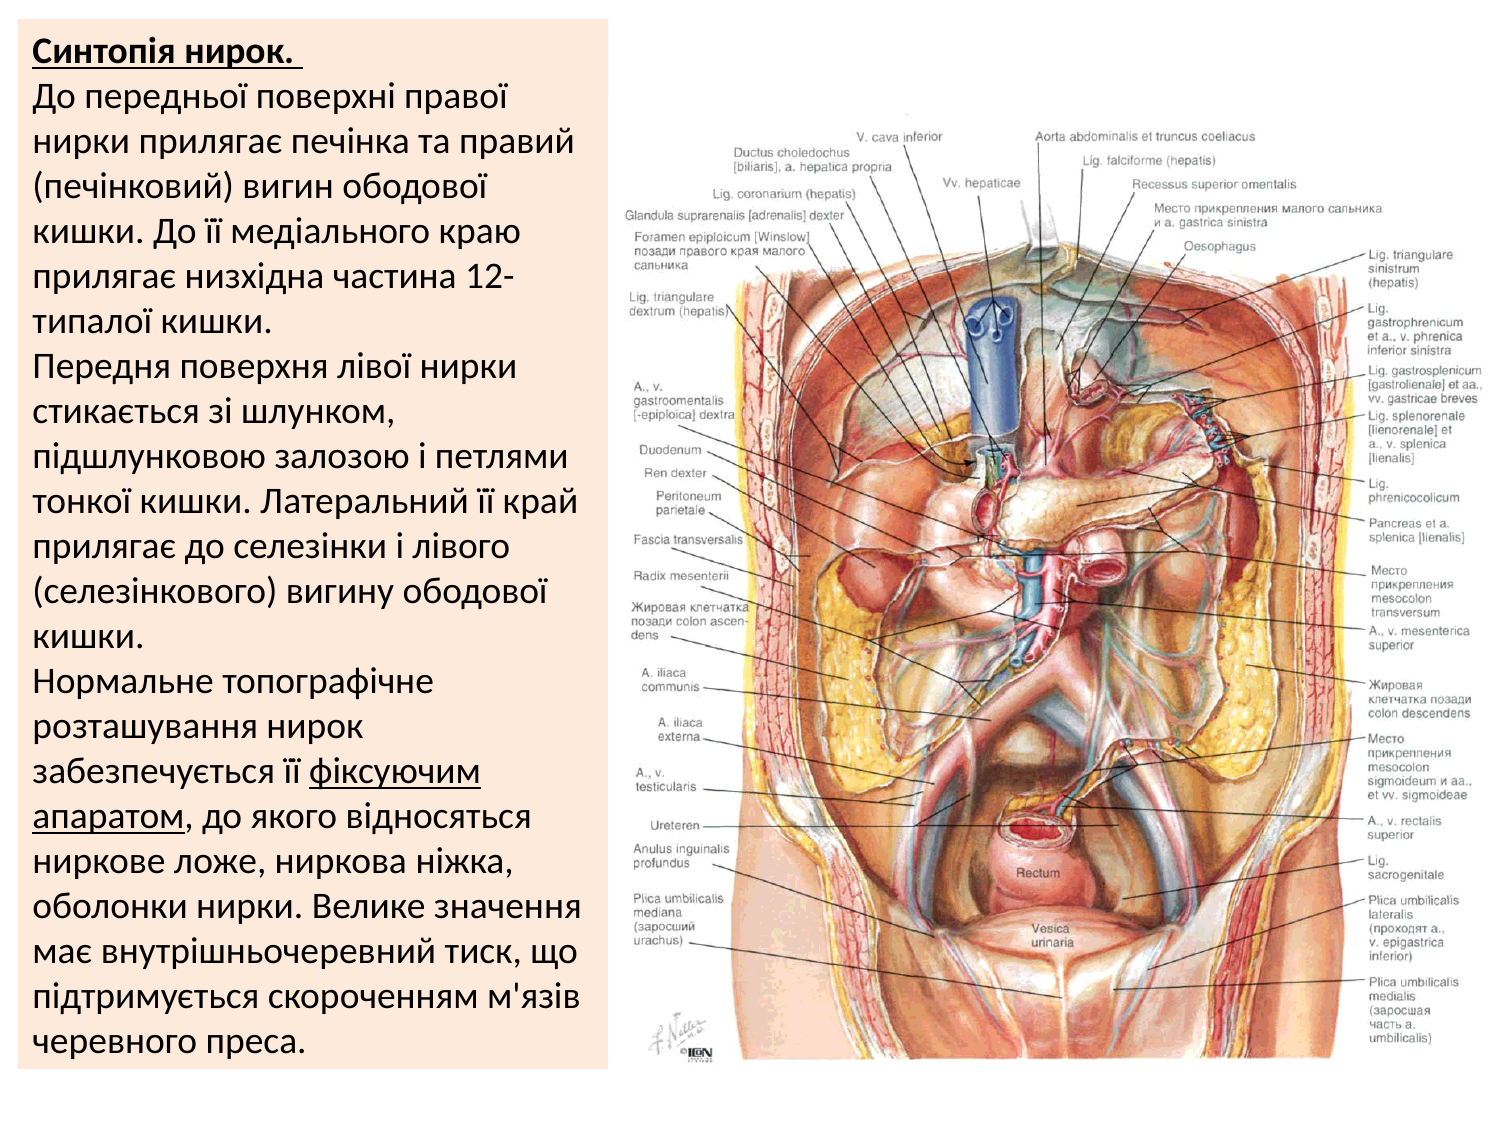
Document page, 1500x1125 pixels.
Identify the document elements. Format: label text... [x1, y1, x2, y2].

picture [608, 101, 1497, 1080]
text_box Синтопія нирок. До передньої поверхні правої нирки прилягає печінка та правий (печінковий) вигин ободової кишки. До її медіального краю прилягає низхідна частина 12-типалої кишки. Передня поверхня лівої нирки стикається зі шлунком, підшлунковою залозою і петлями тонкої кишки. Латеральний її край прилягає до селезінки і лівого (селезінкового) вигину ободової кишки. Нормальне топографічне розташування нирок забезпечується її фіксуючим апаратом, до якого відносяться ниркове ложе, ниркова ніжка, оболонки нирки. Велике значення має внутрішньочеревний тиск, що підтримується скороченням м'язів черевного преса. [17, 19, 609, 1069]
